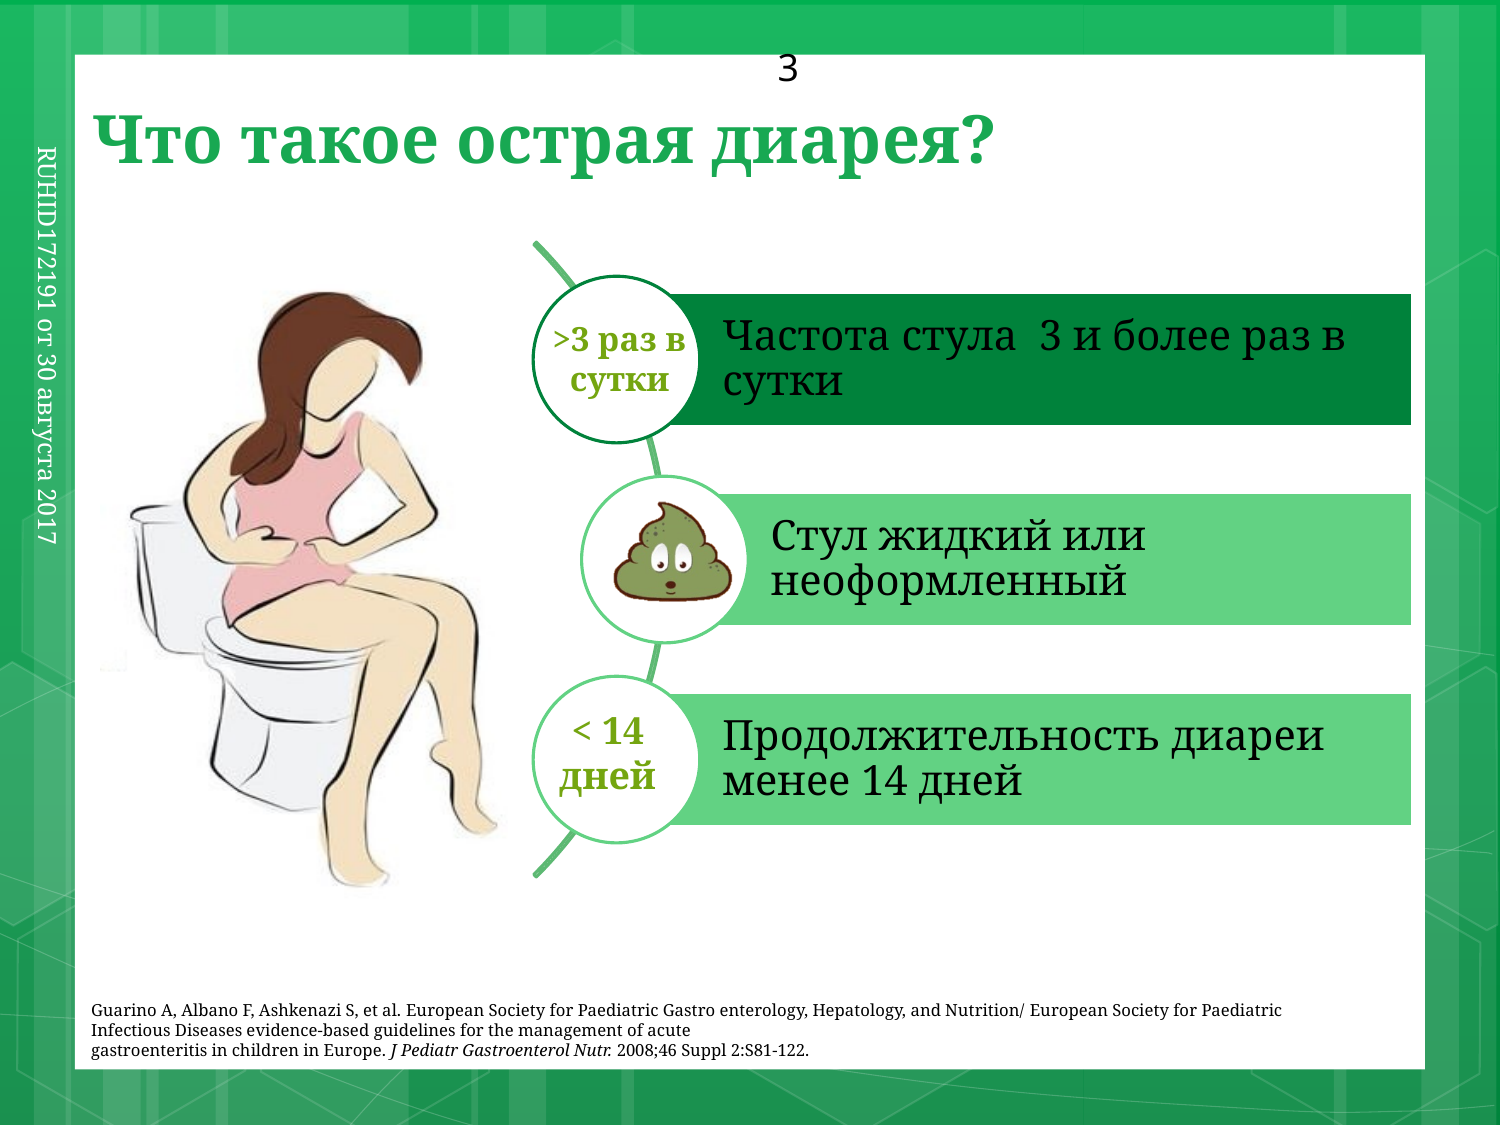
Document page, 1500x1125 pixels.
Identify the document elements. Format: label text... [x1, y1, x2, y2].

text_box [523, 225, 1422, 894]
picture [99, 266, 564, 911]
text_box Что такое острая диарея? [78, 89, 1429, 240]
slide_number 3 [762, 36, 982, 97]
picture [577, 465, 765, 608]
text_box RUHID172191 от 30 августа 2017 [25, 131, 71, 874]
text_box Guarino A, Albano F, Ashkenazi S, et al. European Society for Paediatric Gastro enterology, Hepatology, and Nutrition/ European Society for Paediatric Infectious Diseases evidence-based guidelines for the management of acute gastroenteritis in children in Europe. J Pediatr Gastroenterol Nutr. 2008;46 Suppl 2:S81-122. [76, 992, 1453, 1067]
